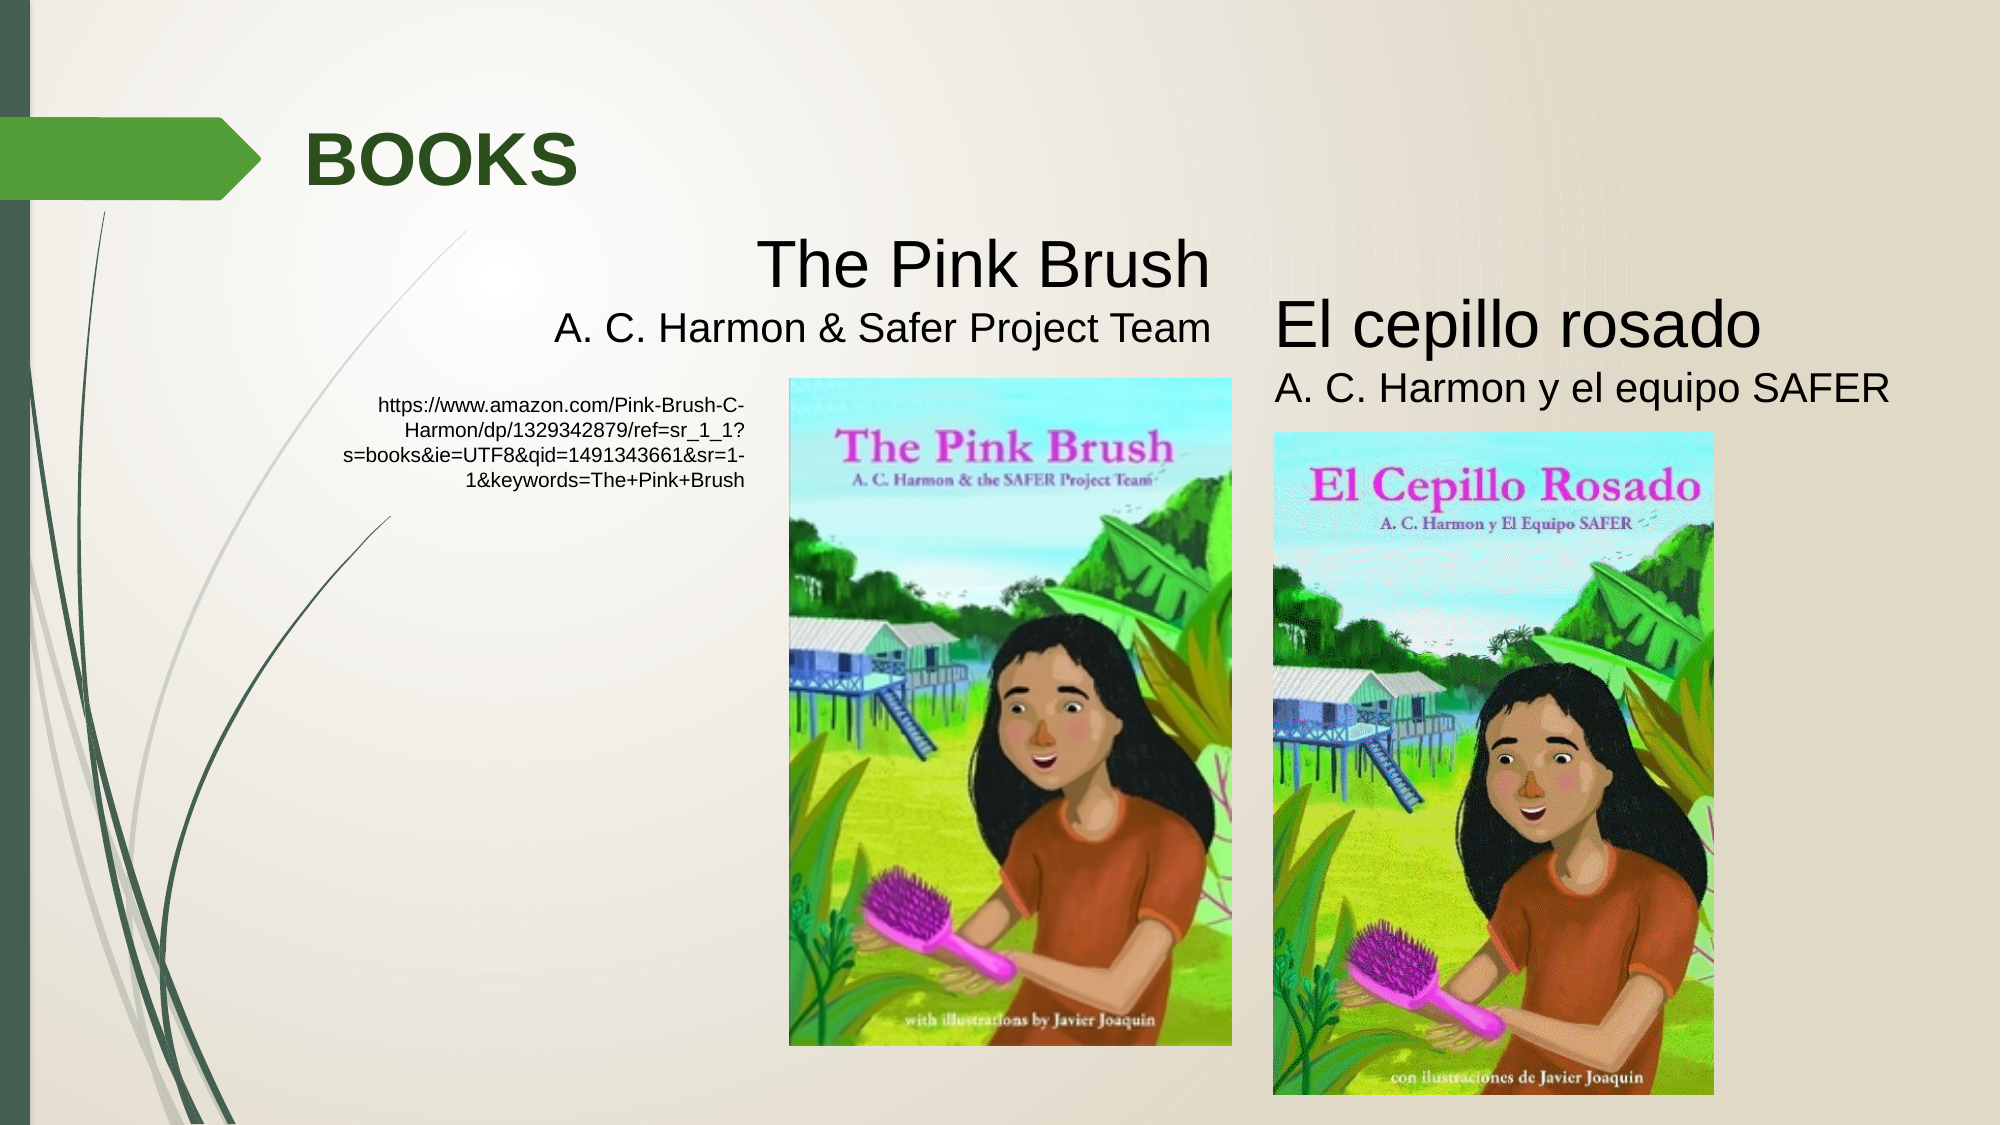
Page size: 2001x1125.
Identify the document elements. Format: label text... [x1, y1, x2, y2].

picture [789, 378, 1232, 1046]
text_box El cepillo rosado A. C. Harmon y el equipo SAFER [1259, 272, 1907, 418]
picture [1273, 432, 1714, 1096]
text_box https://www.amazon.com/Pink-Brush-C-Harmon/dp/1329342879/ref=sr_1_1?s=books&ie=UTF8&qid=1491343661&sr=1-1&keywords=The+Pink+Brush [301, 404, 760, 499]
title BOOKS [289, 102, 1752, 313]
text_box The Pink Brush A. C. Harmon & Safer Project Team [226, 168, 1227, 404]
